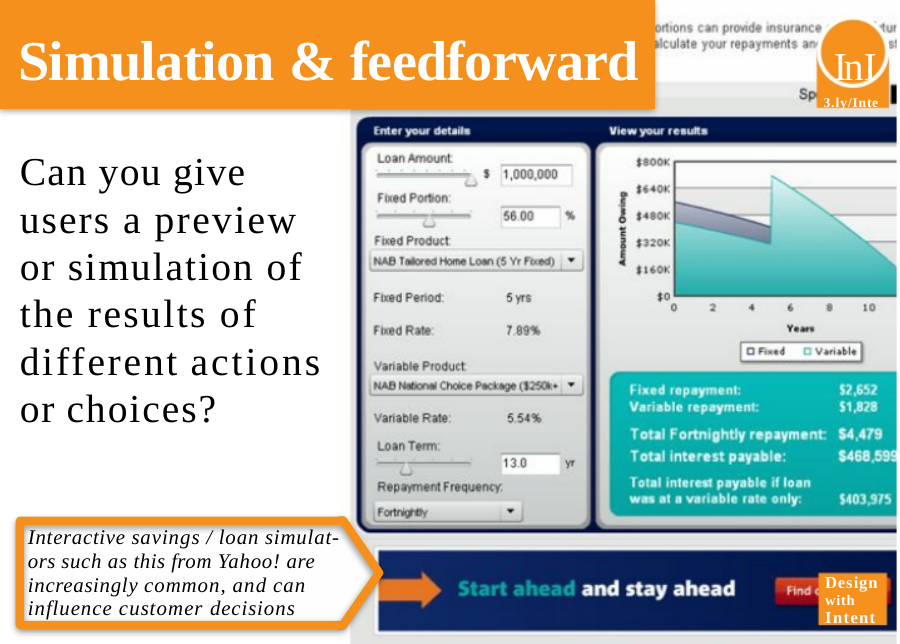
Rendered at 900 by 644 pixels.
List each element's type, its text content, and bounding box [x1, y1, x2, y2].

text_box [17, 519, 333, 628]
text_box Can you give users a preview or simulation of the results of different actions or choices? Interactive savings / loan simulat- ors such as this from Yahoo! are increasingly common, and can influence customer decisions [19, 145, 333, 621]
picture [338, 0, 898, 644]
text_box [0, 0, 336, 111]
text_box Simulation & feedforward [18, 23, 333, 92]
